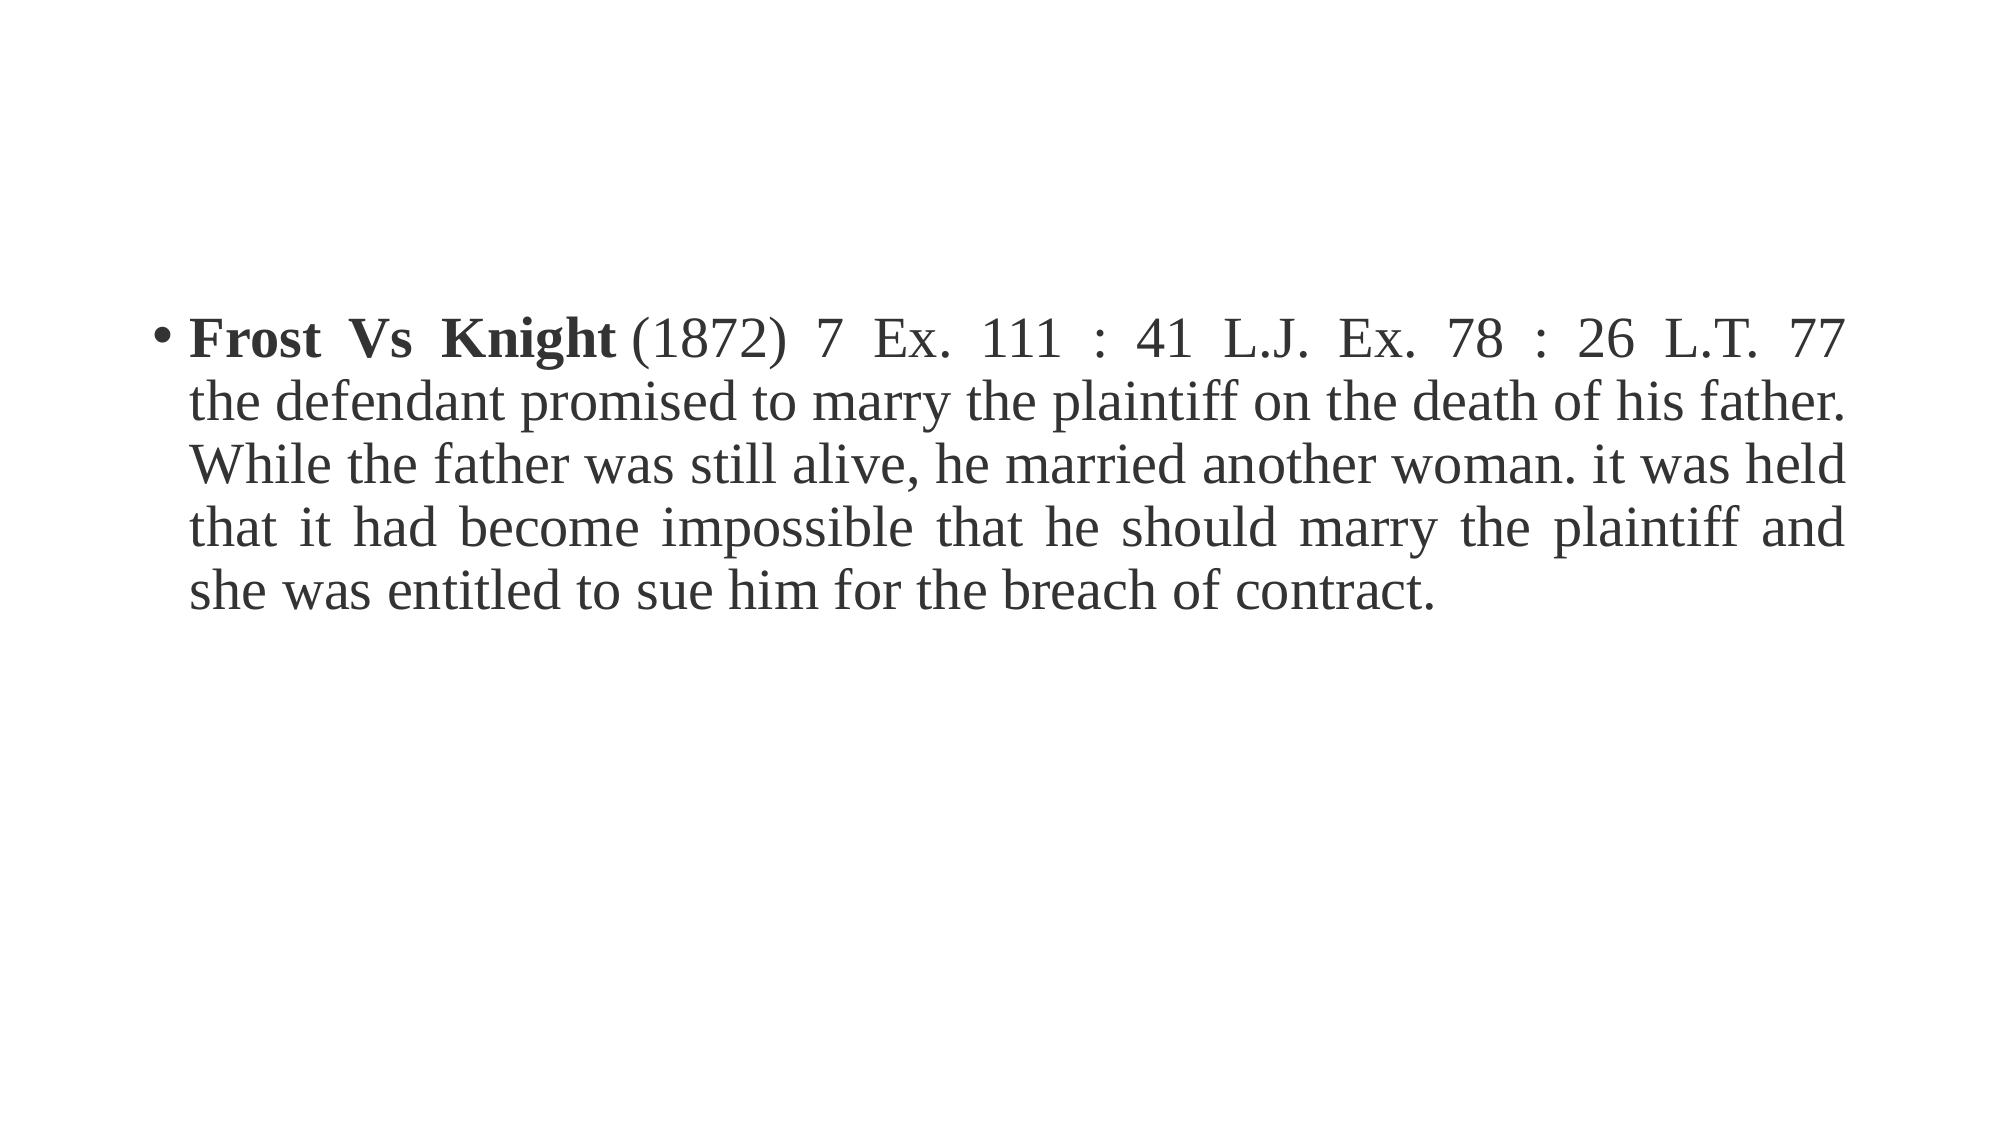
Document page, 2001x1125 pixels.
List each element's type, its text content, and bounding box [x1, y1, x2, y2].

list Frost Vs Knight (1872) 7 Ex. 111 : 41 L.J. Ex. 78 : 26 L.T. 77 the defendant promised to marry the plaintiff on the death of his father. While the father was still alive, he married another woman. it was held that it had become impossible that he should marry the plaintiff and she was entitled to sue him for the breach of contract. [137, 299, 1863, 1014]
